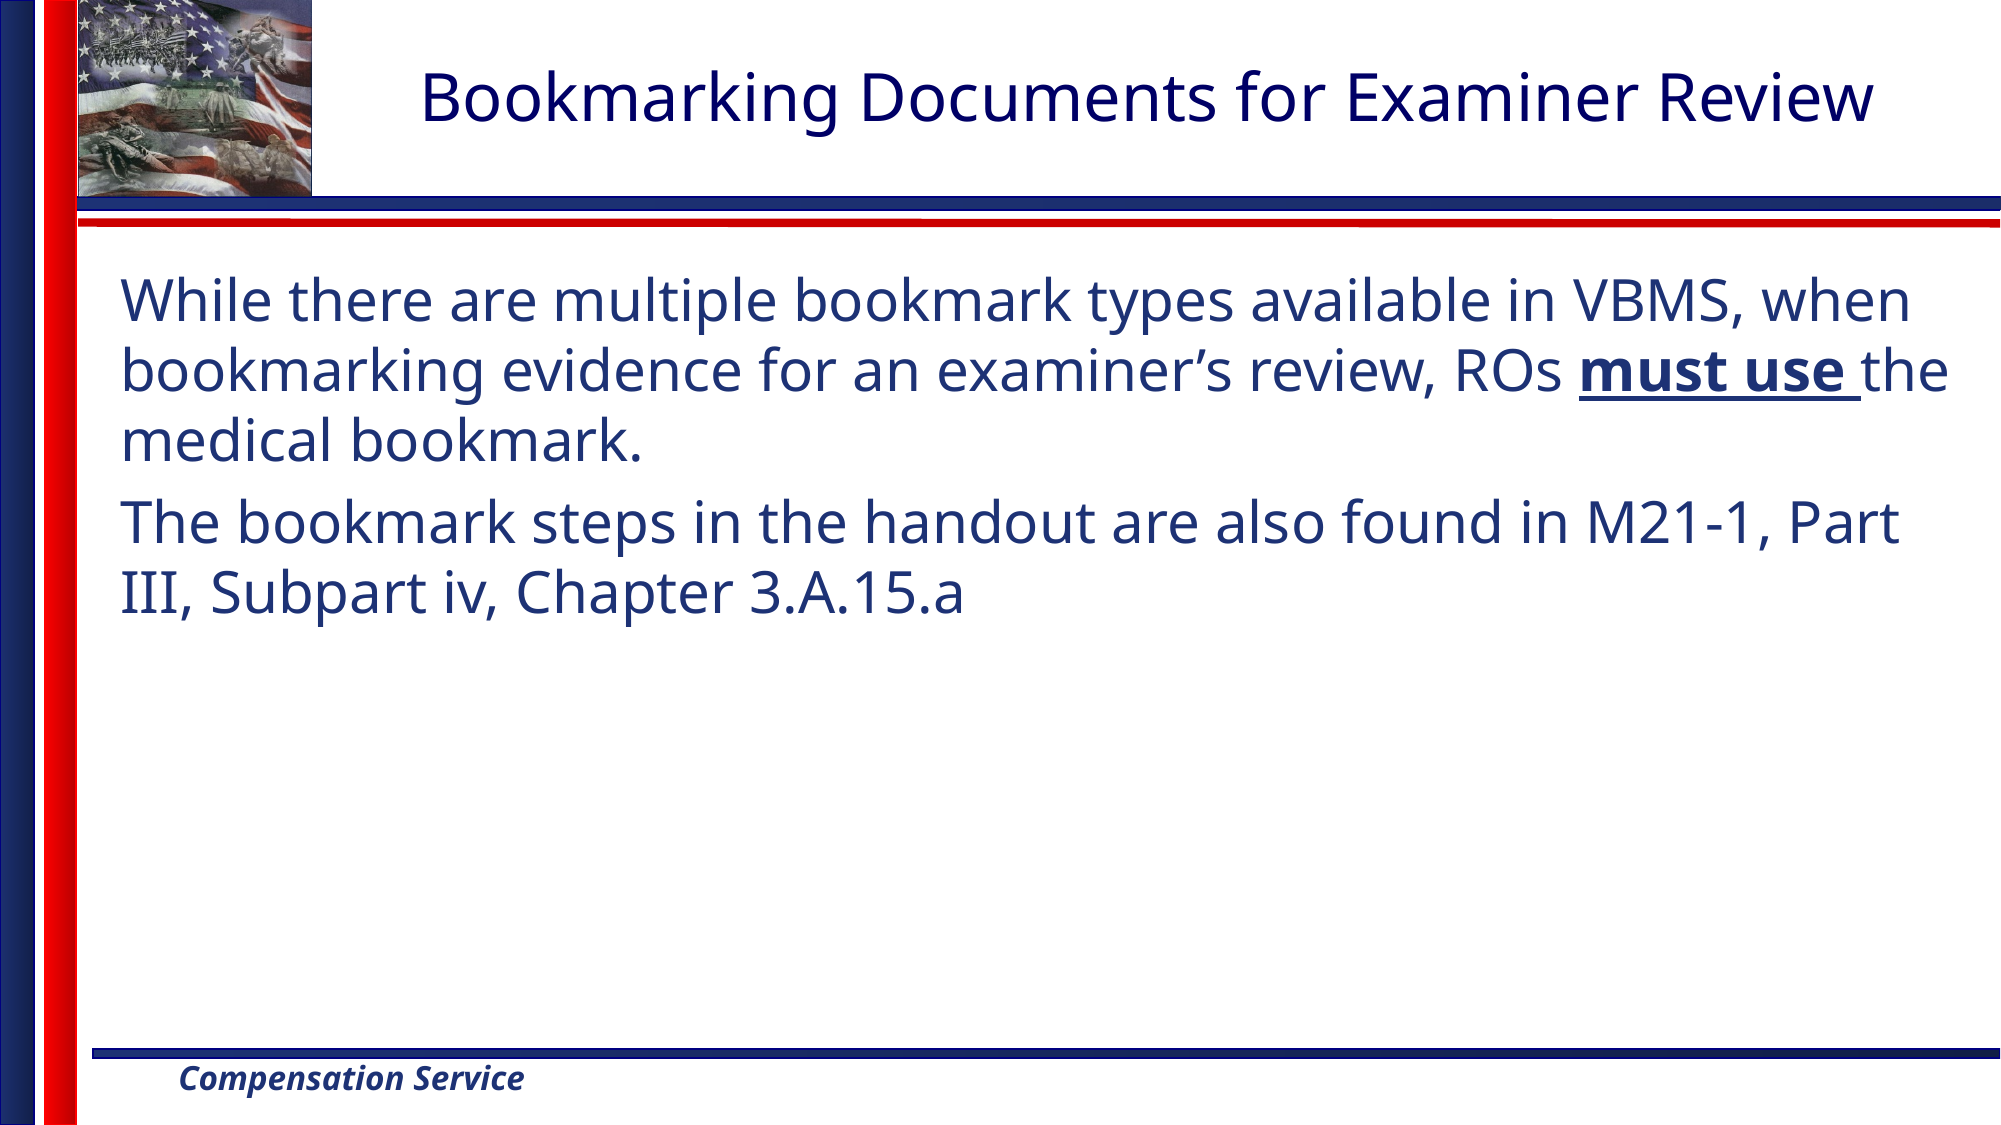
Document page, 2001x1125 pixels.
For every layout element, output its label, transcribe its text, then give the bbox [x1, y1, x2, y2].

picture [78, 0, 312, 197]
list While there are multiple bookmark types available in VBMS, when bookmarking evidence for an examiner’s review, ROs must use the medical bookmark. The bookmark steps in the handout are also found in M21-1, Part III, Subpart iv, Chapter 3.A.15.a [105, 256, 1968, 1030]
title Bookmarking Documents for Examiner Review [350, 0, 1946, 190]
